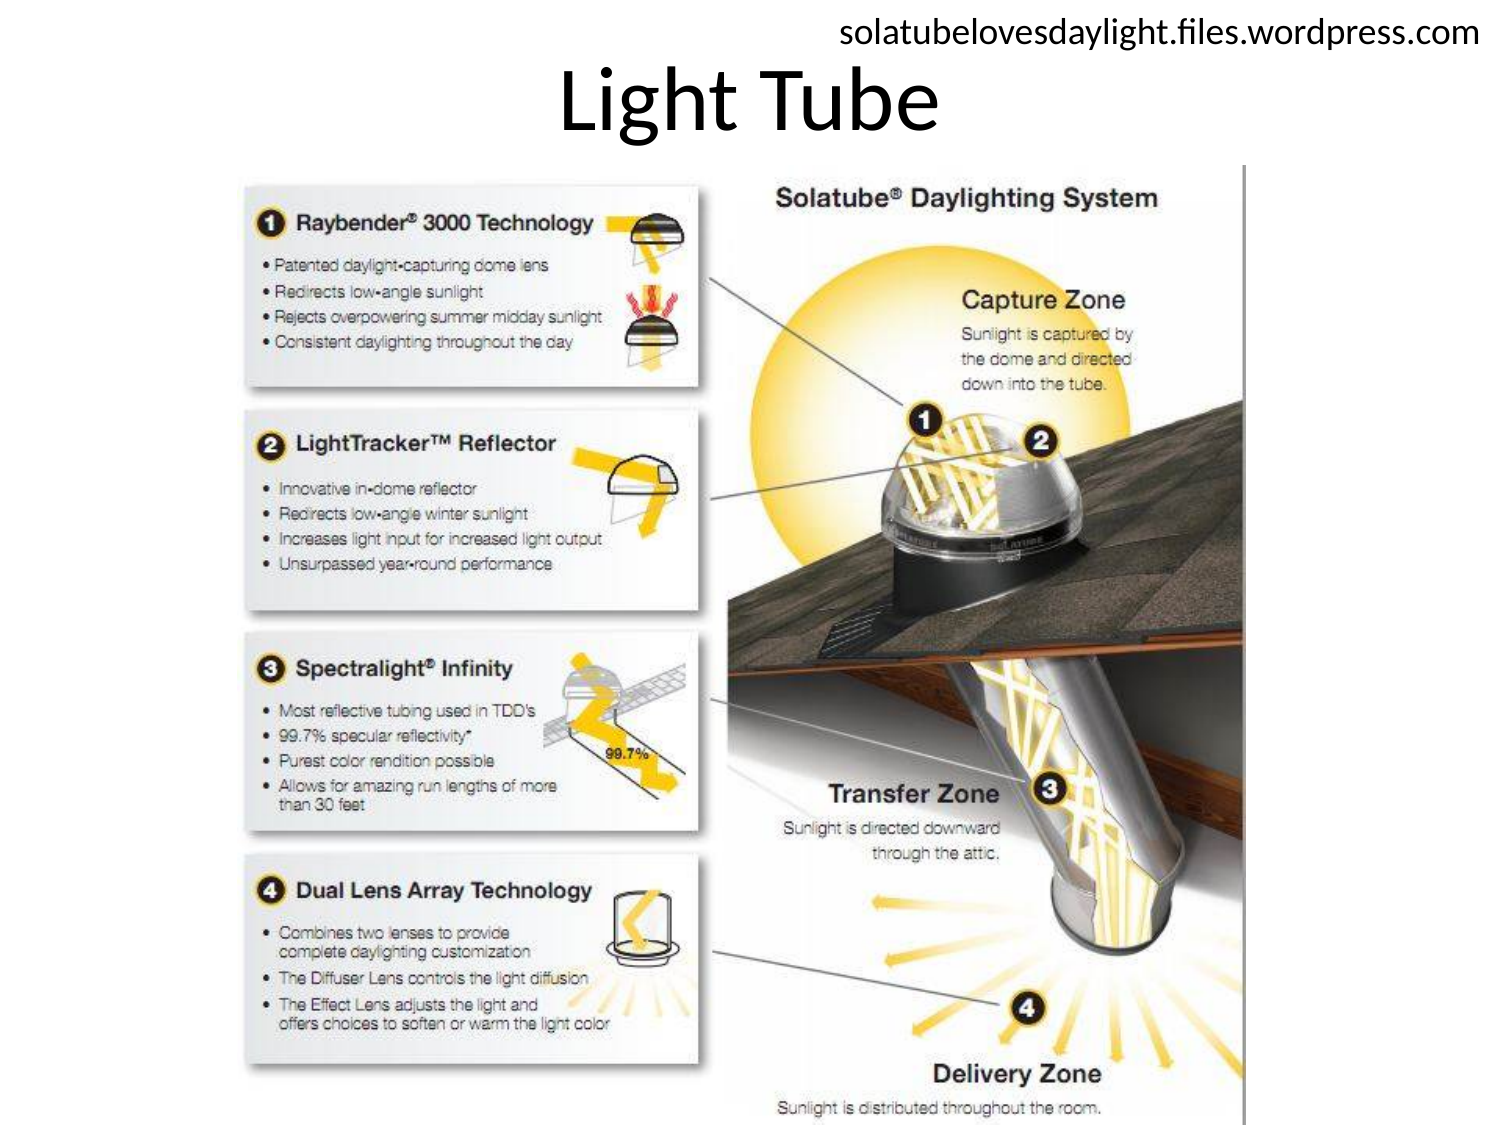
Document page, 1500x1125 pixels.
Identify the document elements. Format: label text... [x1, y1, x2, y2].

title Light Tube [75, 0, 1425, 188]
text_box solatubelovesdaylight.files.wordpress.com [824, 0, 1497, 60]
picture [237, 165, 1246, 1125]
